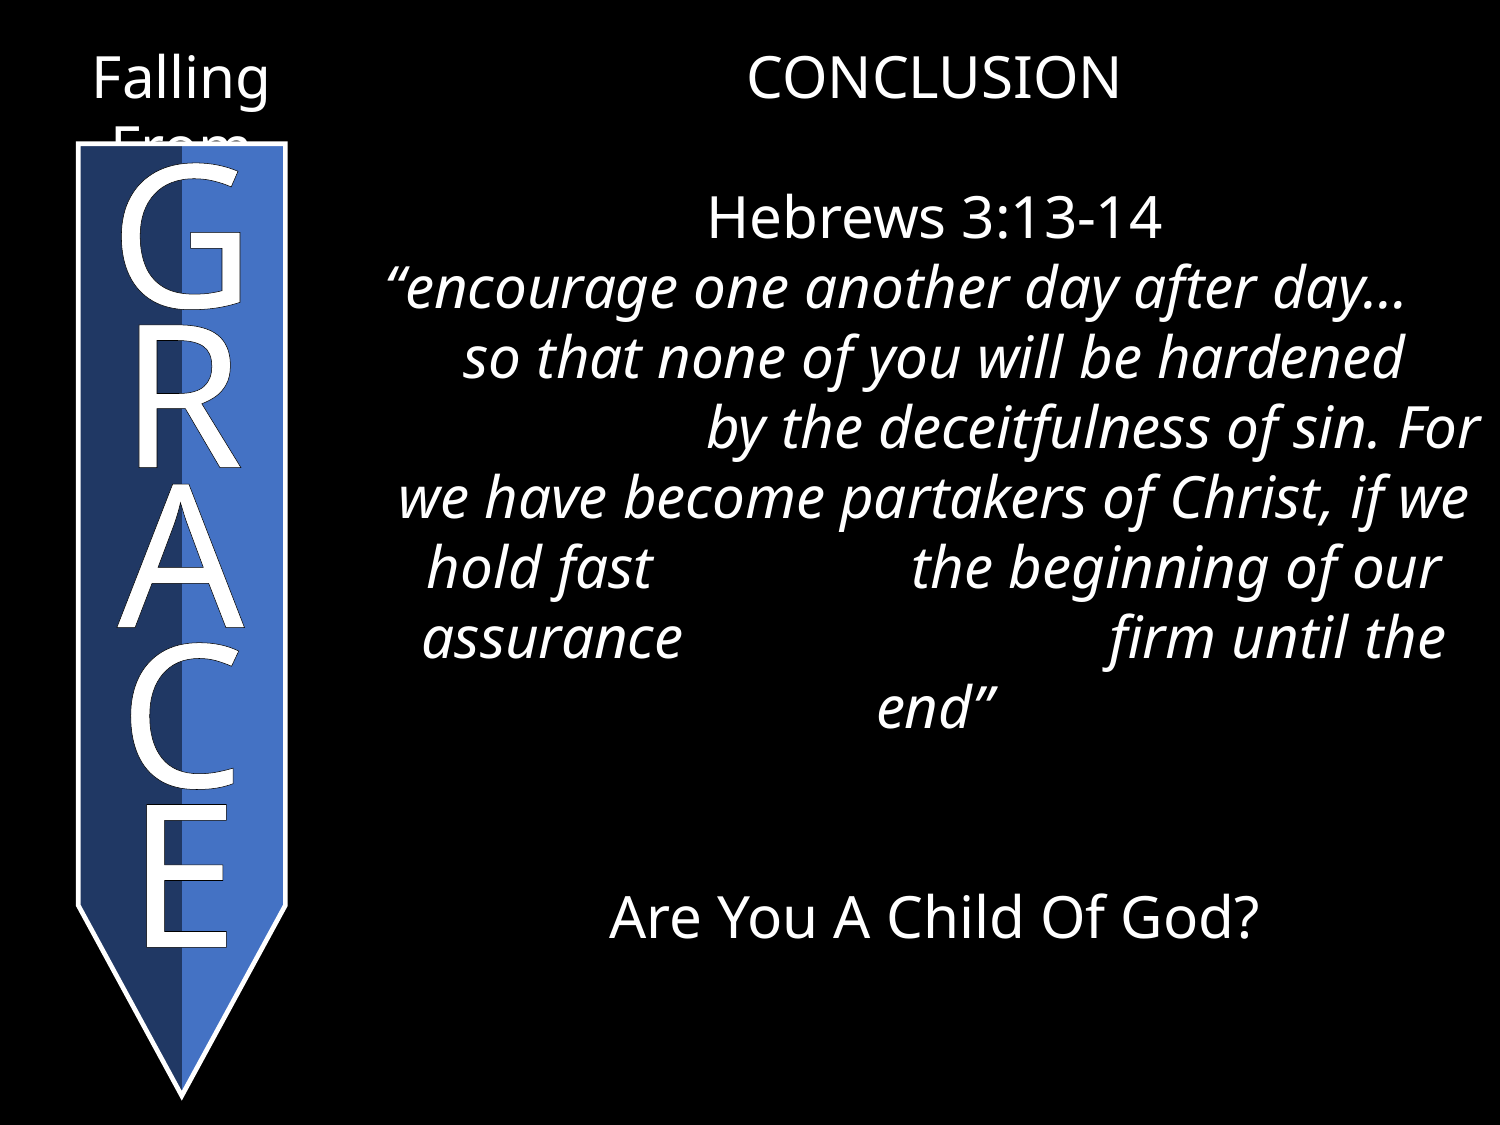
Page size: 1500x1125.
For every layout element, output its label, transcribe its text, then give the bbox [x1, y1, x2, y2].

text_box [78, 100, 286, 1096]
text_box CONCLUSION Hebrews 3:13-14 “encourage one another day after day… so that none of you will be hardened by the deceitfulness of sin. For we have become partakers of Christ, if we hold fast the beginning of our assurance firm until the end” Are You A Child Of God? [369, 33, 1500, 958]
text_box Falling From [10, 32, 353, 188]
